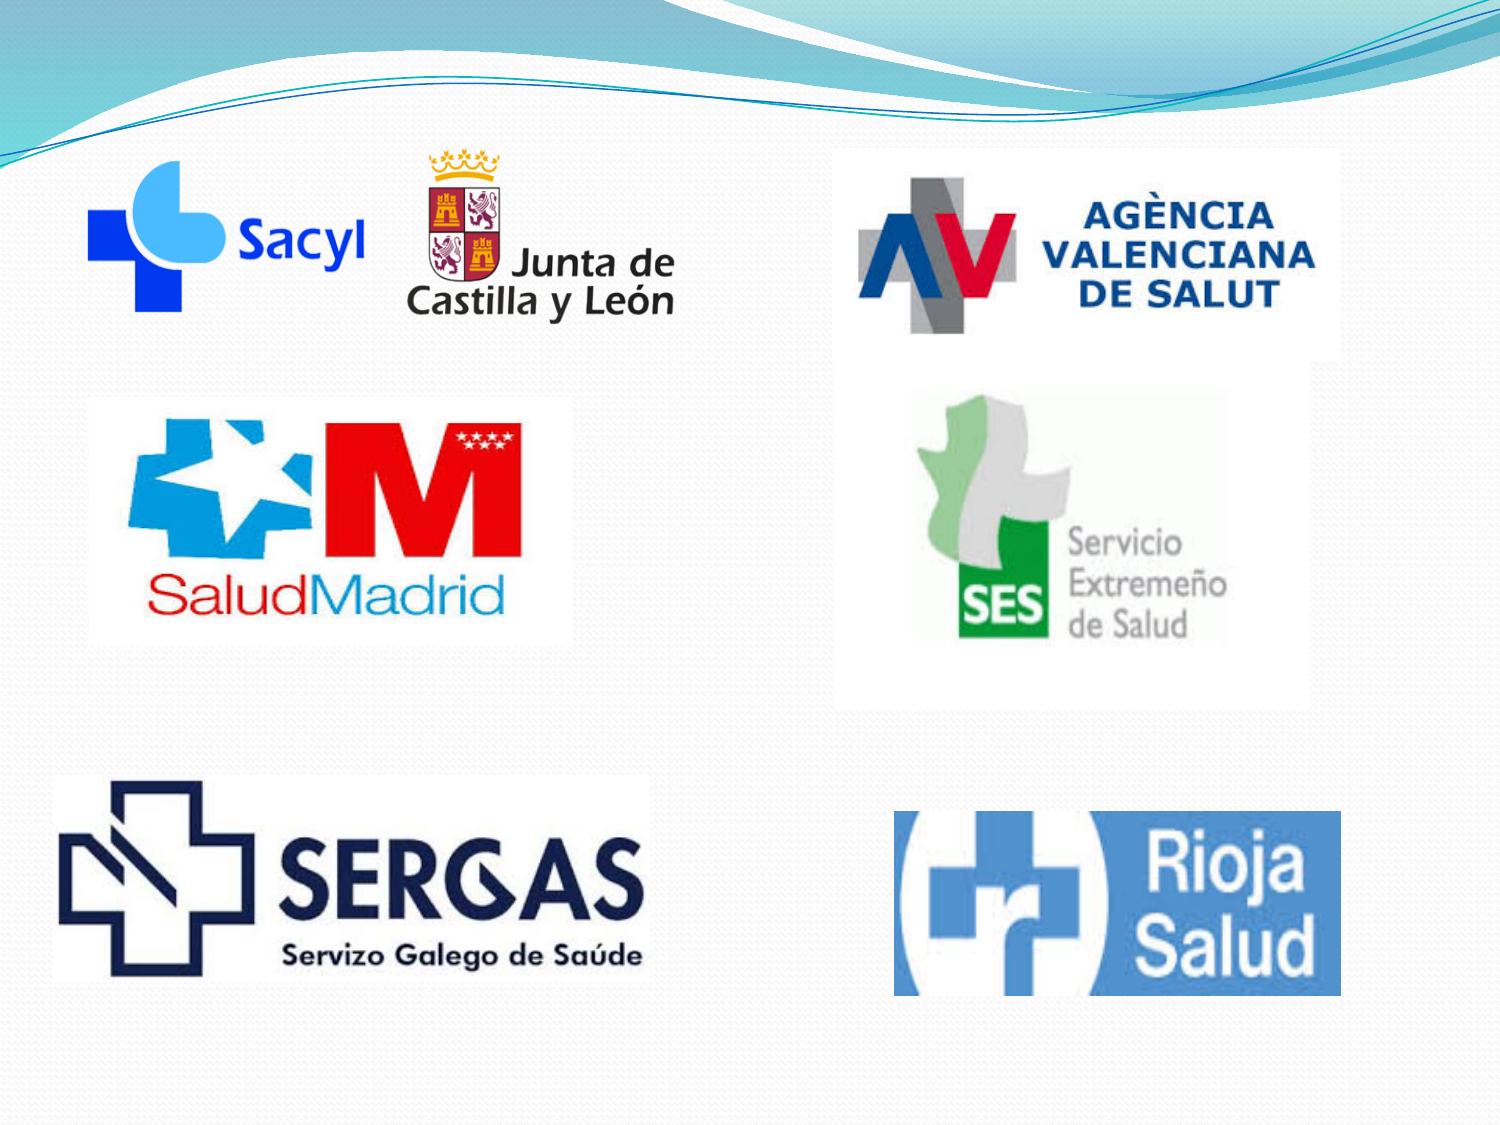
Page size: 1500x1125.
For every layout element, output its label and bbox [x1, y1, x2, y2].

picture [893, 811, 1341, 996]
picture [89, 396, 573, 646]
picture [52, 774, 651, 982]
list [52, 136, 703, 332]
picture [831, 148, 1341, 710]
